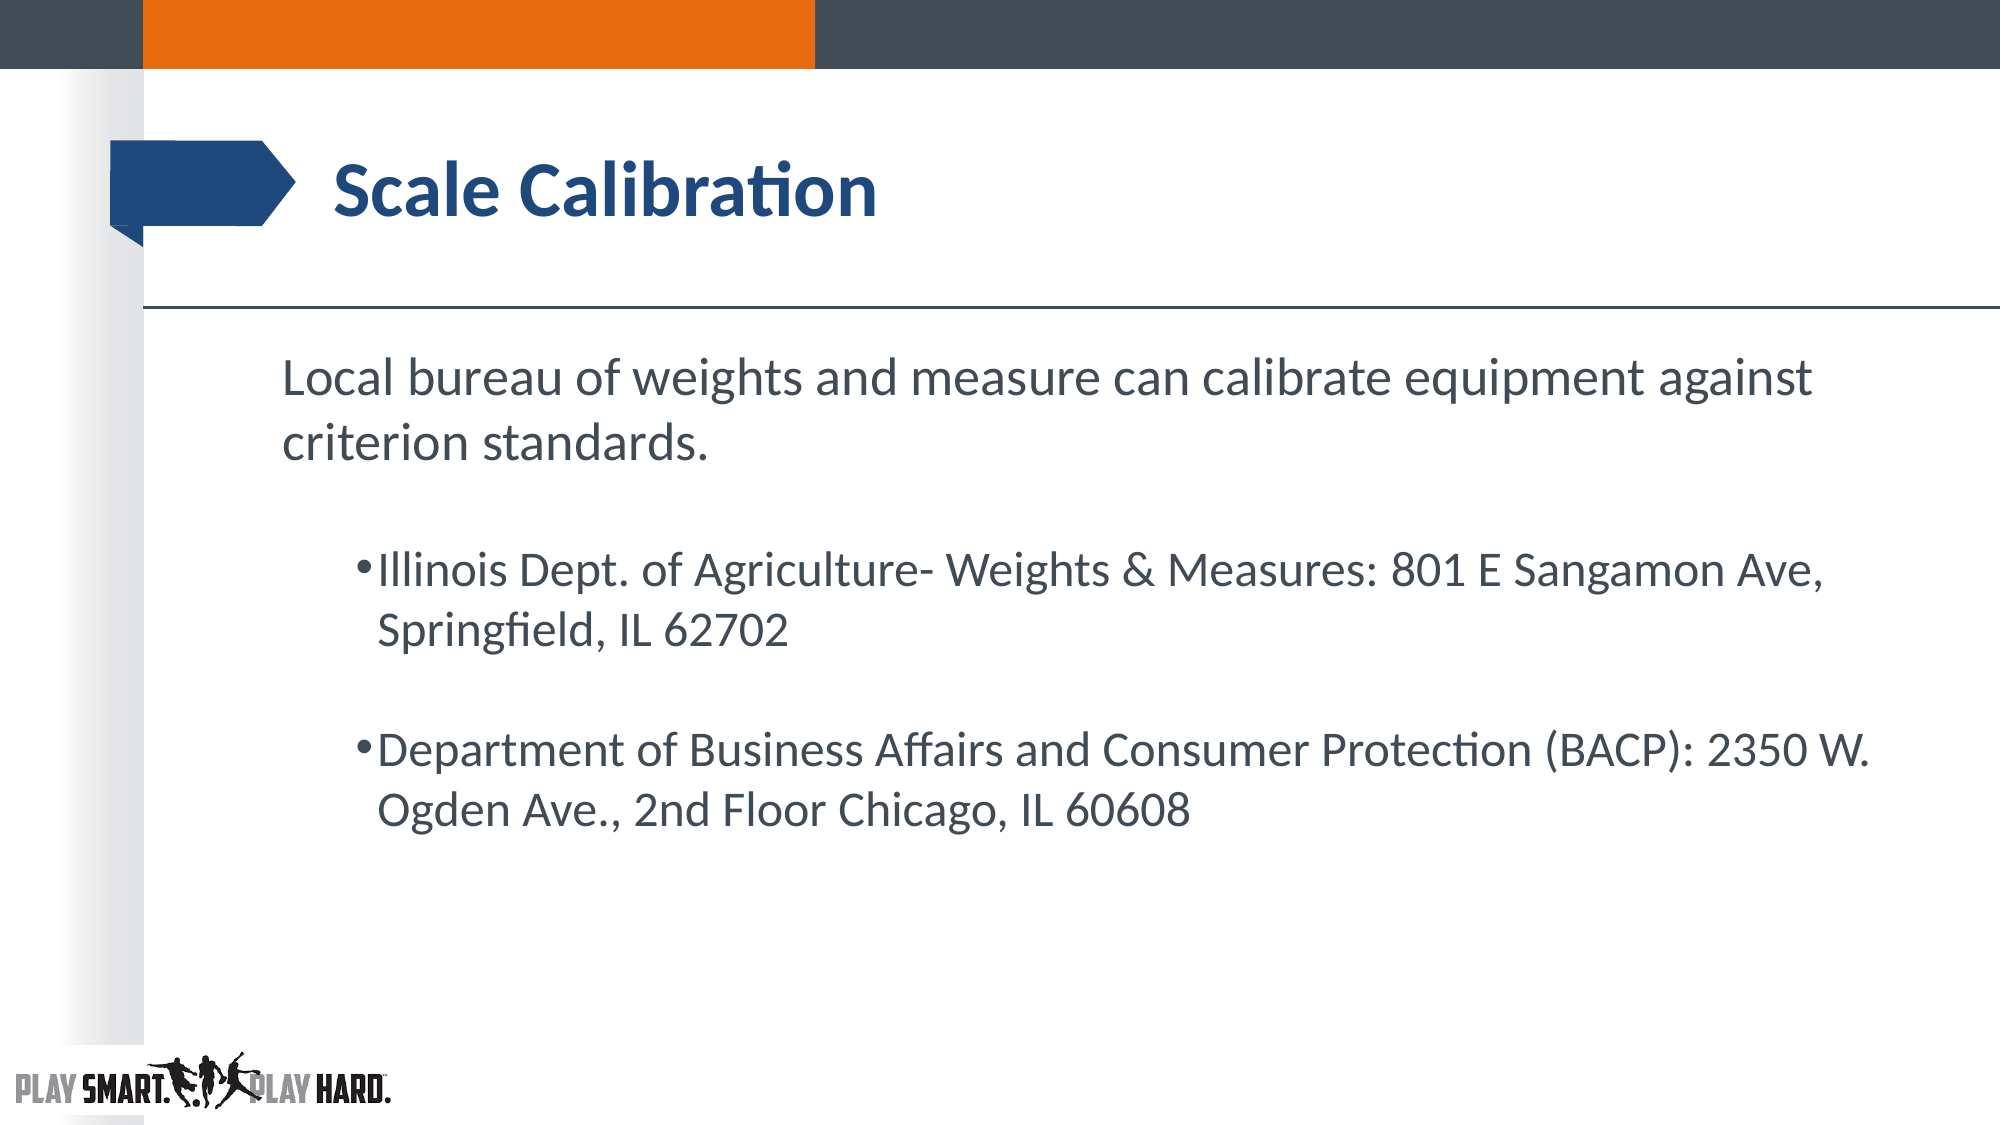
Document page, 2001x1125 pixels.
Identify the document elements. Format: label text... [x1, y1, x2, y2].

list Local bureau of weights and measure can calibrate equipment against criterion standards. Illinois Dept. of Agriculture- Weights & Measures: 801 E Sangamon Ave, Springfield, IL 62702 Department of Business Affairs and Consumer Protection (BACP): 2350 W. Ogden Ave., 2nd Floor Chicago, IL 60608 [240, 326, 1964, 1038]
picture [12, 1045, 393, 1115]
title Scale Calibration [318, 86, 1964, 284]
